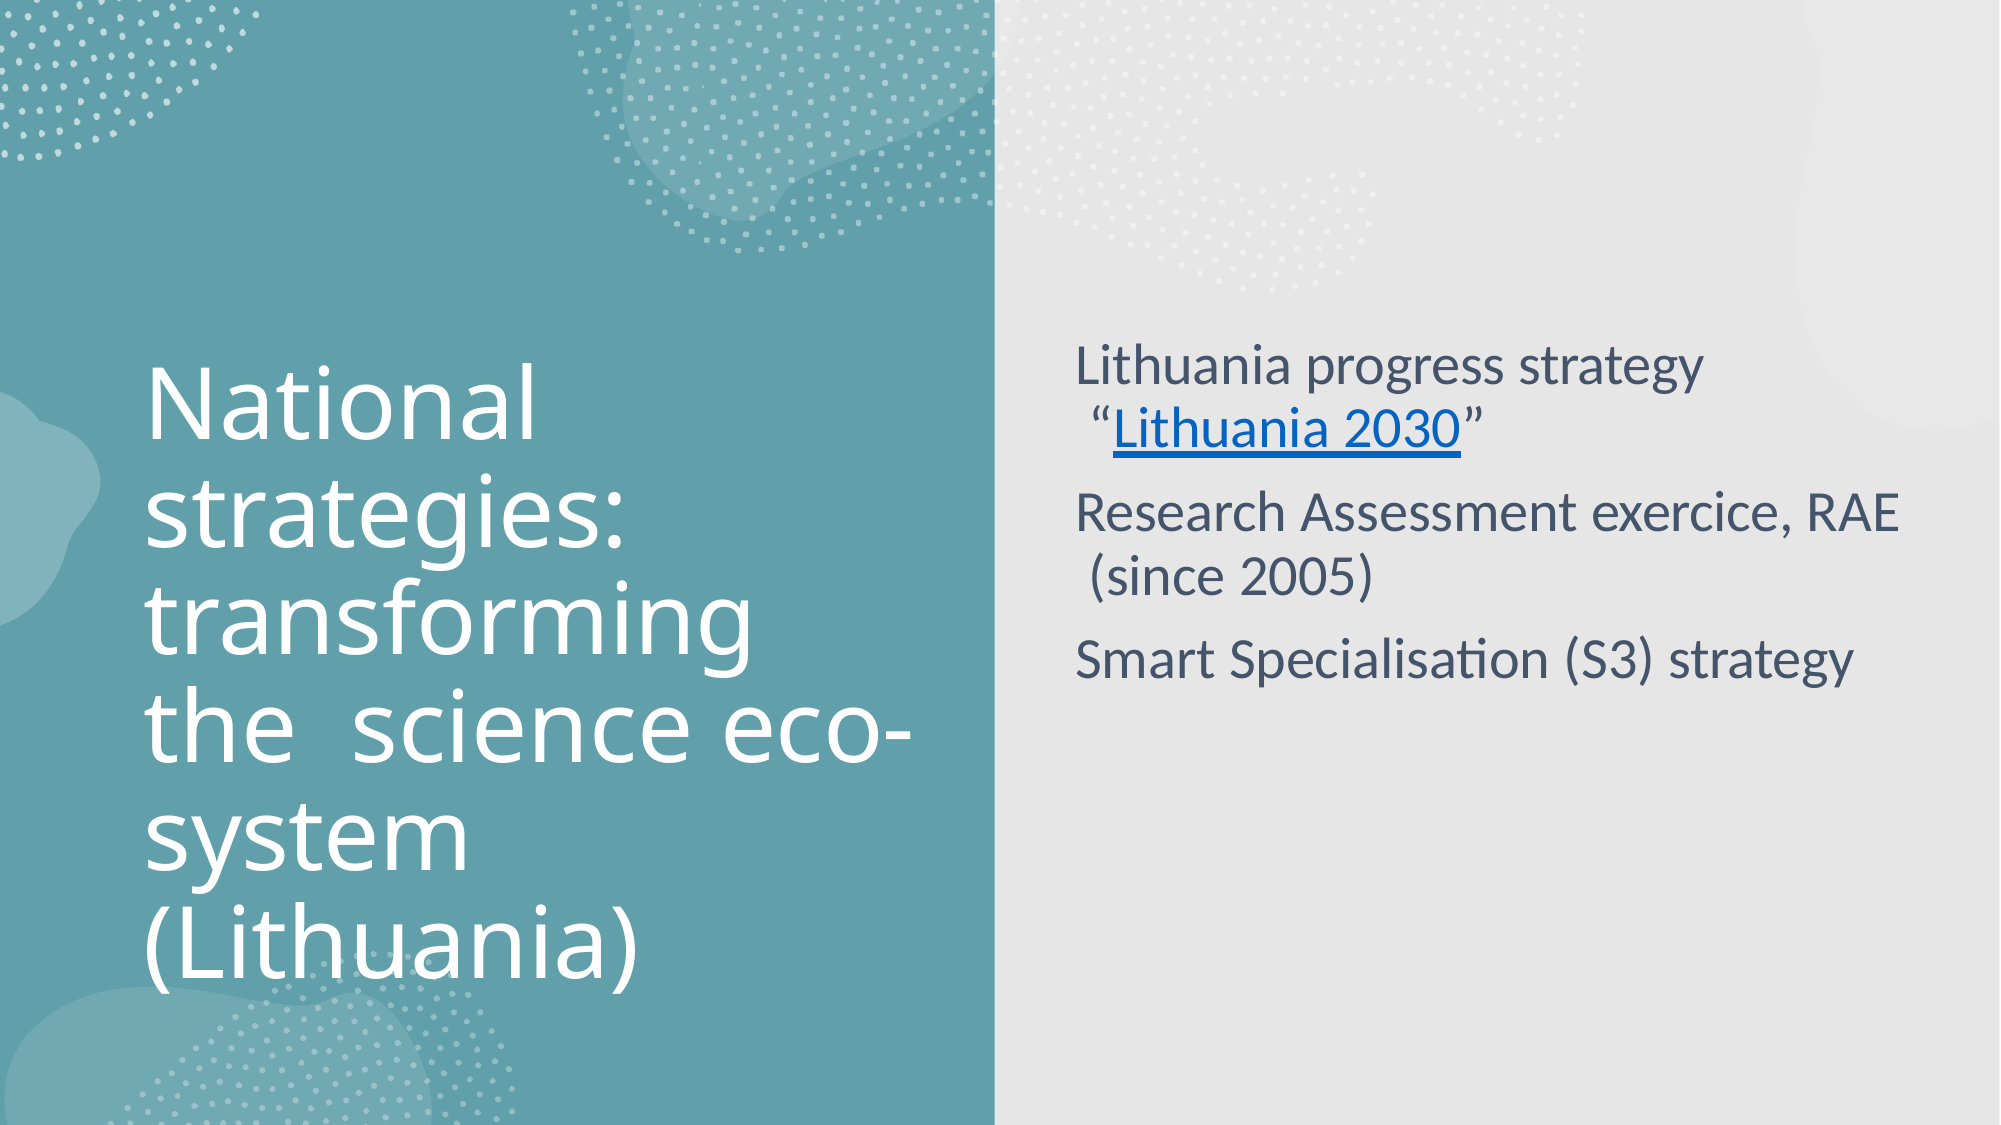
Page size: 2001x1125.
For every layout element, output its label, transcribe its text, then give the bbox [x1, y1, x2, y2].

text_box Research Assessment exercice, RAE (since 2005) Smart Specialisation (S3) strategy [1073, 469, 1912, 690]
text_box National strategies: transforming the science eco-system (Lithuania) [141, 339, 921, 1001]
picture [0, 0, 259, 161]
title Lithuania progress strategy “Lithuania 2030” [1073, 323, 1715, 469]
picture [570, 0, 1584, 292]
